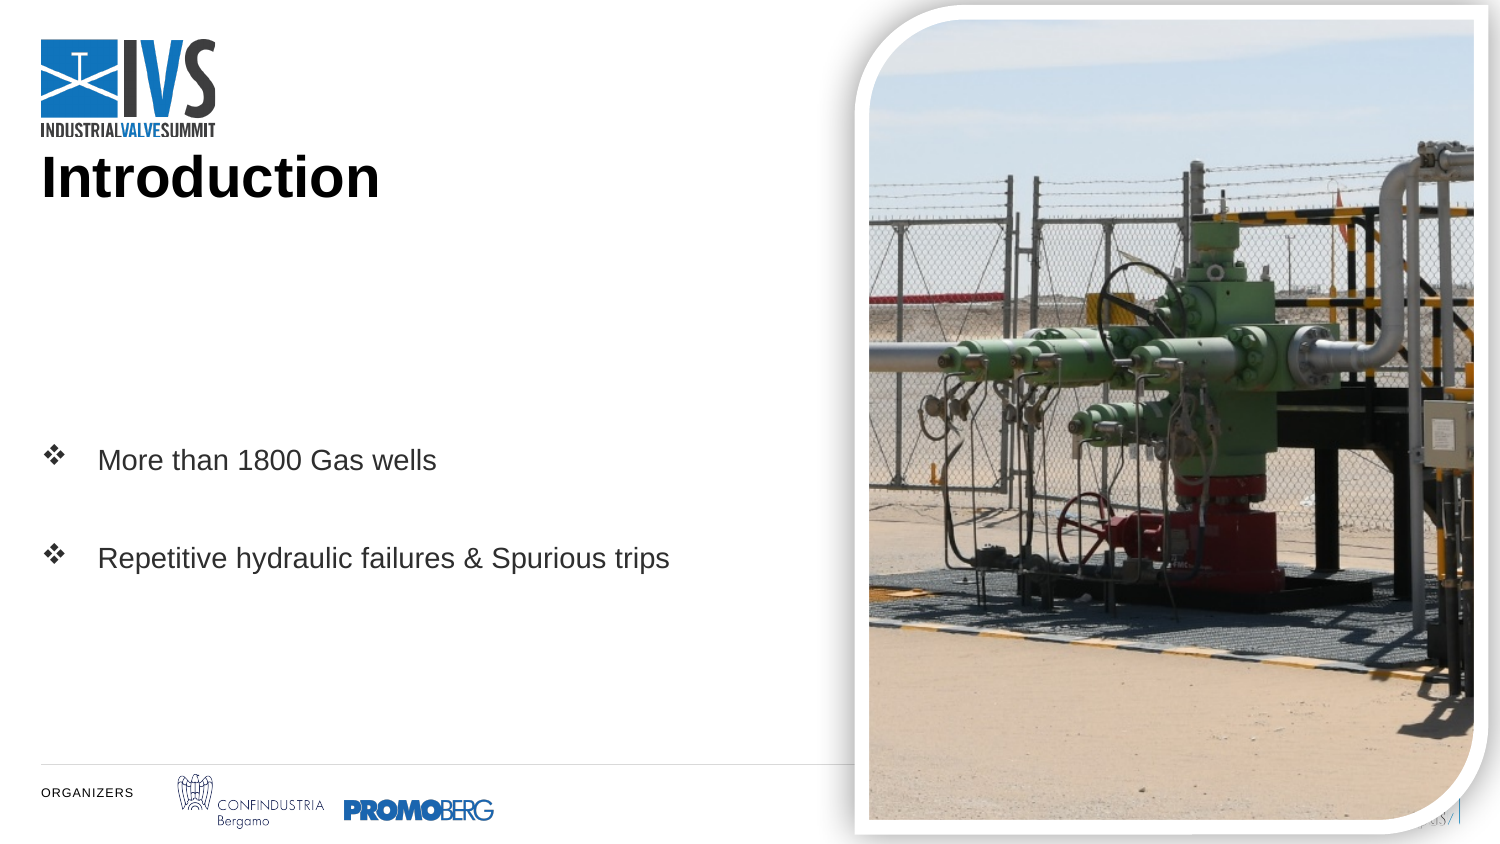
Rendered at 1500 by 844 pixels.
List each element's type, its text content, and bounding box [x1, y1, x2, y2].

picture [861, 0, 1500, 844]
subtitle More than 1800 Gas wells Repetitive hydraulic failures & Spurious trips [41, 392, 691, 753]
title Introduction [41, 138, 691, 355]
picture [167, 768, 334, 831]
